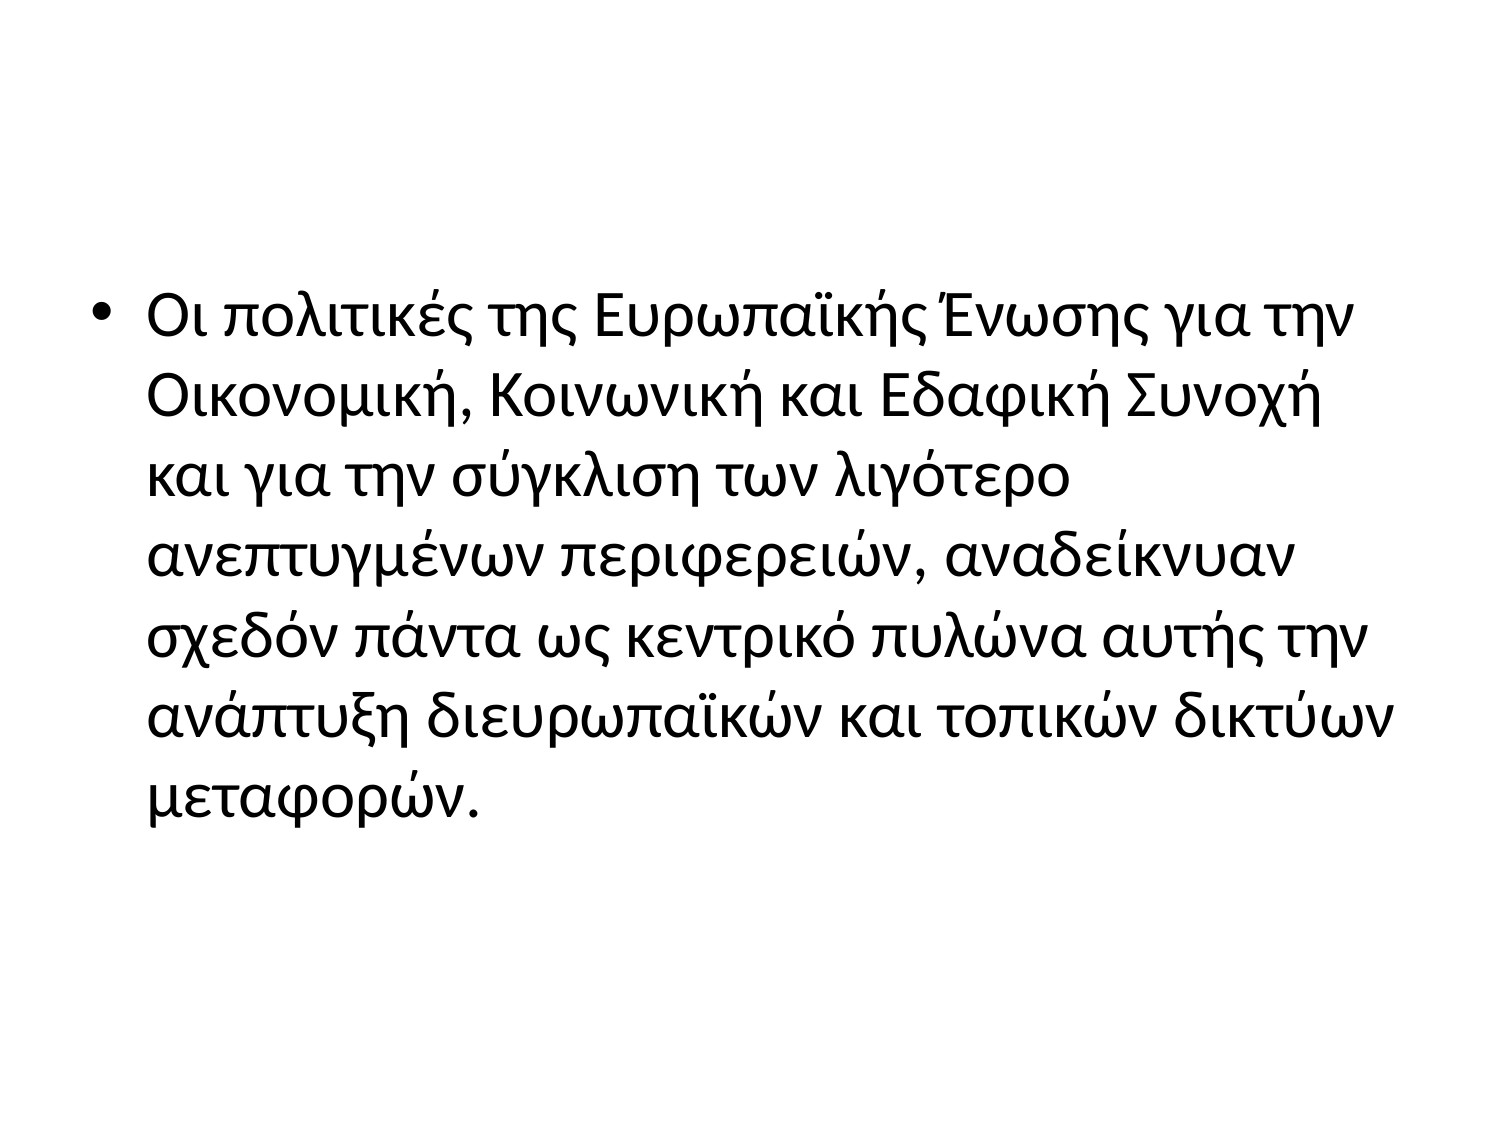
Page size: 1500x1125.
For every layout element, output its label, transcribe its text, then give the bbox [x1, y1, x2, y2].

list Οι πολιτικές της Ευρωπαϊκής Ένωσης για την Οικονομική, Κοινωνική και Εδαφική Συνοχή και για την σύγκλιση των λιγότερο ανεπτυγμένων περιφερειών, αναδείκνυαν σχεδόν πάντα ως κεντρικό πυλώνα αυτής την ανάπτυξη διευρωπαϊκών και τοπικών δικτύων μεταφορών. [75, 262, 1425, 1005]
